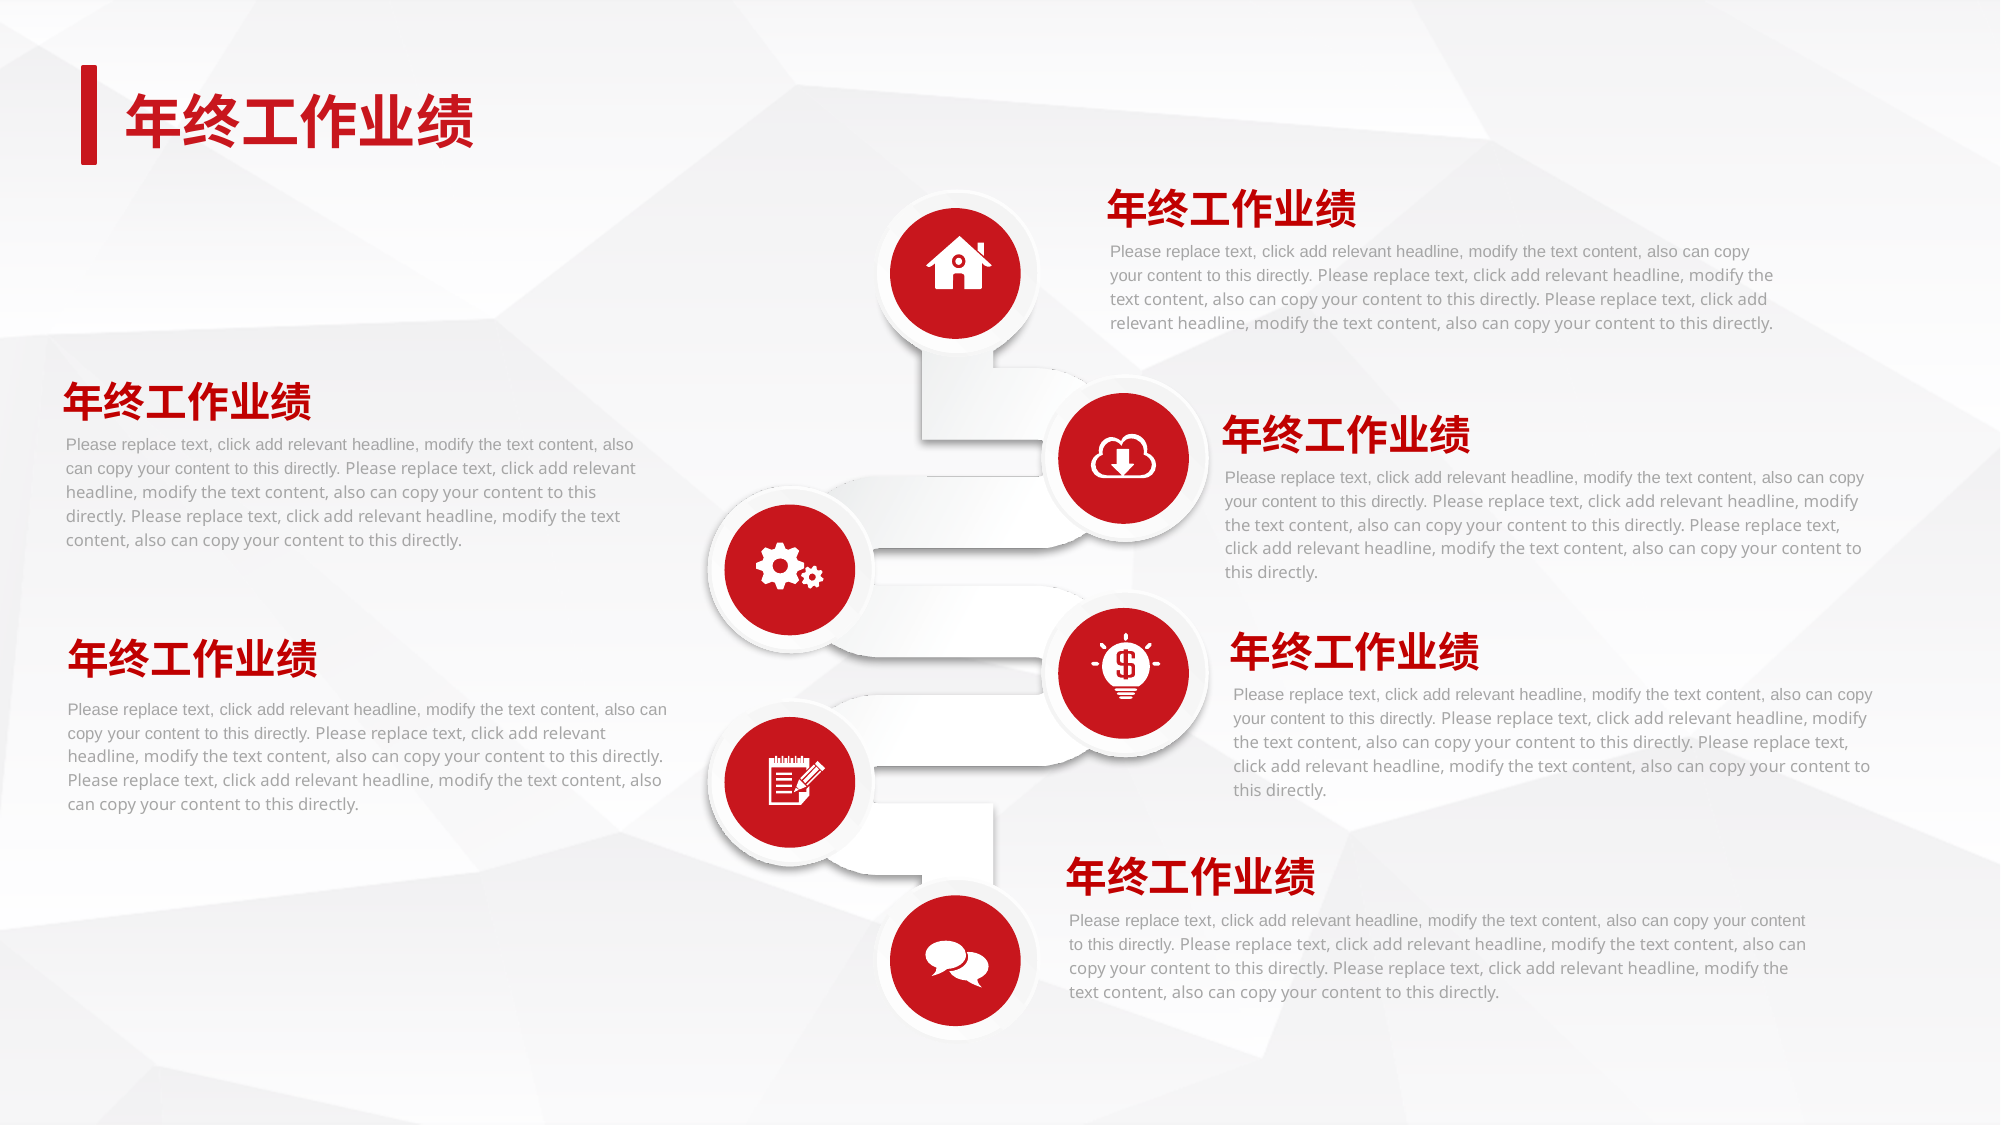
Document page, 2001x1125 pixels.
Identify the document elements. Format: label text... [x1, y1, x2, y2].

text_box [1041, 589, 1210, 757]
text_box 年终工作业绩 [1280, 400, 1698, 466]
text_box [755, 542, 824, 590]
text_box Please replace text, click add relevant headline, modify the text content, also can copy your content to this directly. Please replace text, click add relevant headline, modify the text content, also can copy your content to this directly. Please replace text, click add relevant headline, modify the text content, also can copy your content to this directly. [1280, 237, 1779, 358]
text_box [925, 940, 989, 988]
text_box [873, 189, 1041, 357]
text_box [873, 876, 1041, 1045]
text_box Please replace text, click add relevant headline, modify the text content, also can copy your content to this directly. Please replace text, click add relevant headline, modify the text content, also can copy your content to this directly. Please replace text, click add relevant headline, modify the text content, also can copy your content to this directly. [67, 694, 633, 839]
text_box 年终工作业绩 [1280, 843, 1396, 909]
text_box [925, 235, 992, 290]
text_box 年终工作业绩 [1280, 617, 1706, 683]
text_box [707, 485, 876, 654]
text_box [81, 65, 97, 165]
text_box 年终工作业绩 [1279, 175, 1593, 241]
text_box Please replace text, click add relevant headline, modify the text content, also can copy your content to this directly. Please replace text, click add relevant headline, modify the text content, also can copy your content to this directly. Please replace text, click add relevant headline, modify the text content, also can copy your content to this directly. [65, 429, 633, 574]
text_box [707, 698, 876, 866]
text_box Please replace text, click add relevant headline, modify the text content, also can copy your content to this directly. Please replace text, click add relevant headline, modify the text content, also can copy your content to this directly. Please replace text, click add relevant headline, modify the text content, also can copy your content to this directly. [1280, 462, 1879, 607]
text_box 年终工作业绩 [47, 368, 483, 433]
text_box 年终工作业绩 [110, 77, 545, 163]
picture [0, 0, 2001, 1125]
text_box Please replace text, click add relevant headline, modify the text content, also can copy your content to this directly. Please replace text, click add relevant headline, modify the text content, also can copy your content to this directly. Please replace text, click add relevant headline, modify the text content, also can copy your content to this directly. [1280, 905, 1808, 1026]
text_box 年终工作业绩 [52, 625, 398, 690]
text_box Please replace text, click add relevant headline, modify the text content, also can copy your content to this directly. Please replace text, click add relevant headline, modify the text content, also can copy your content to this directly. Please replace text, click add relevant headline, modify the text content, also can copy your content to this directly. [1280, 679, 1888, 824]
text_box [768, 755, 826, 806]
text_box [1090, 632, 1161, 700]
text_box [1041, 374, 1210, 542]
